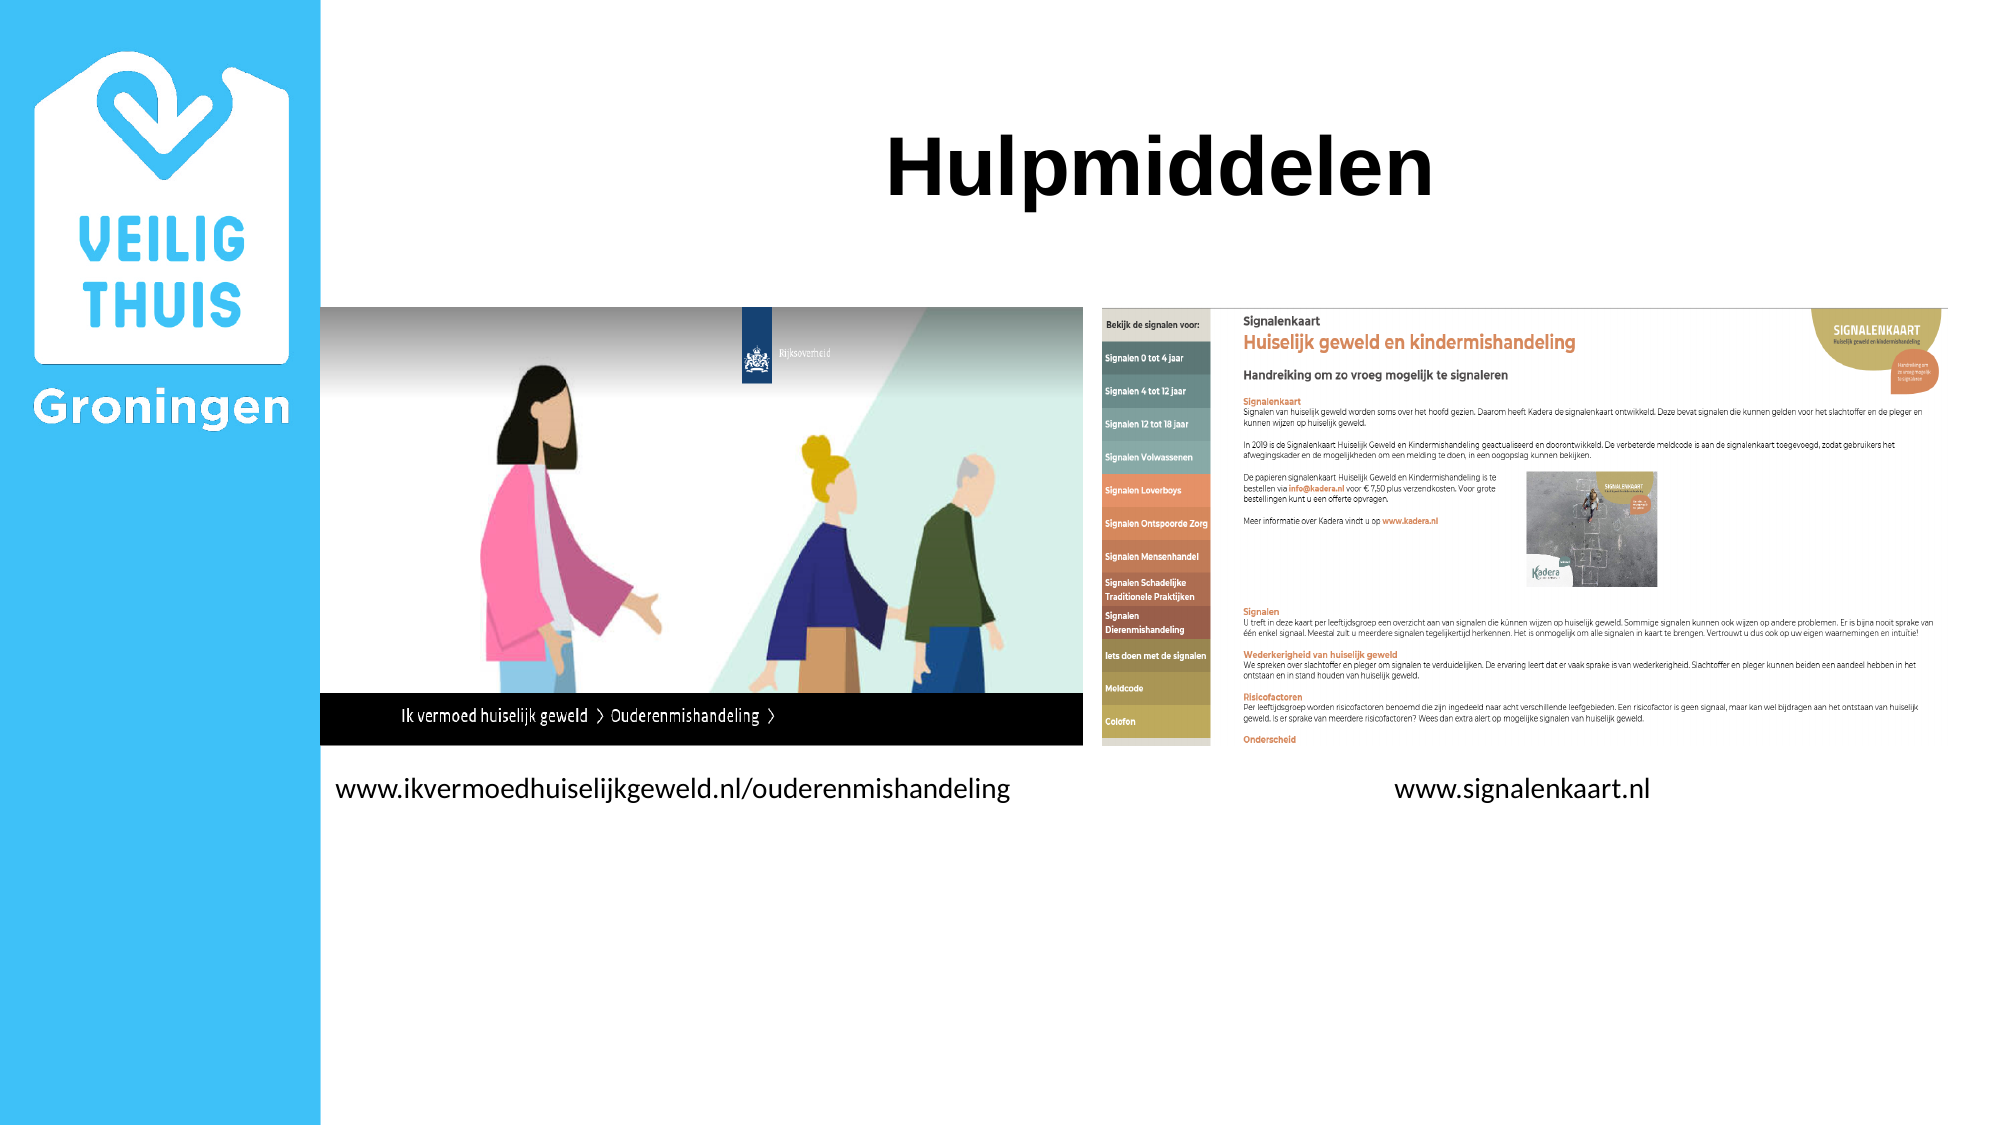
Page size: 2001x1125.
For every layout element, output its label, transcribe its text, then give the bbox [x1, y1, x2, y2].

text_box www.ikvermoedhuiselijkgeweld.nl/ouderenmishandeling [320, 762, 1050, 812]
text_box www.signalenkaart.nl [1379, 762, 1692, 812]
picture [0, 0, 2001, 1125]
title Hulpmiddelen [320, 59, 2000, 278]
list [320, 307, 1083, 746]
